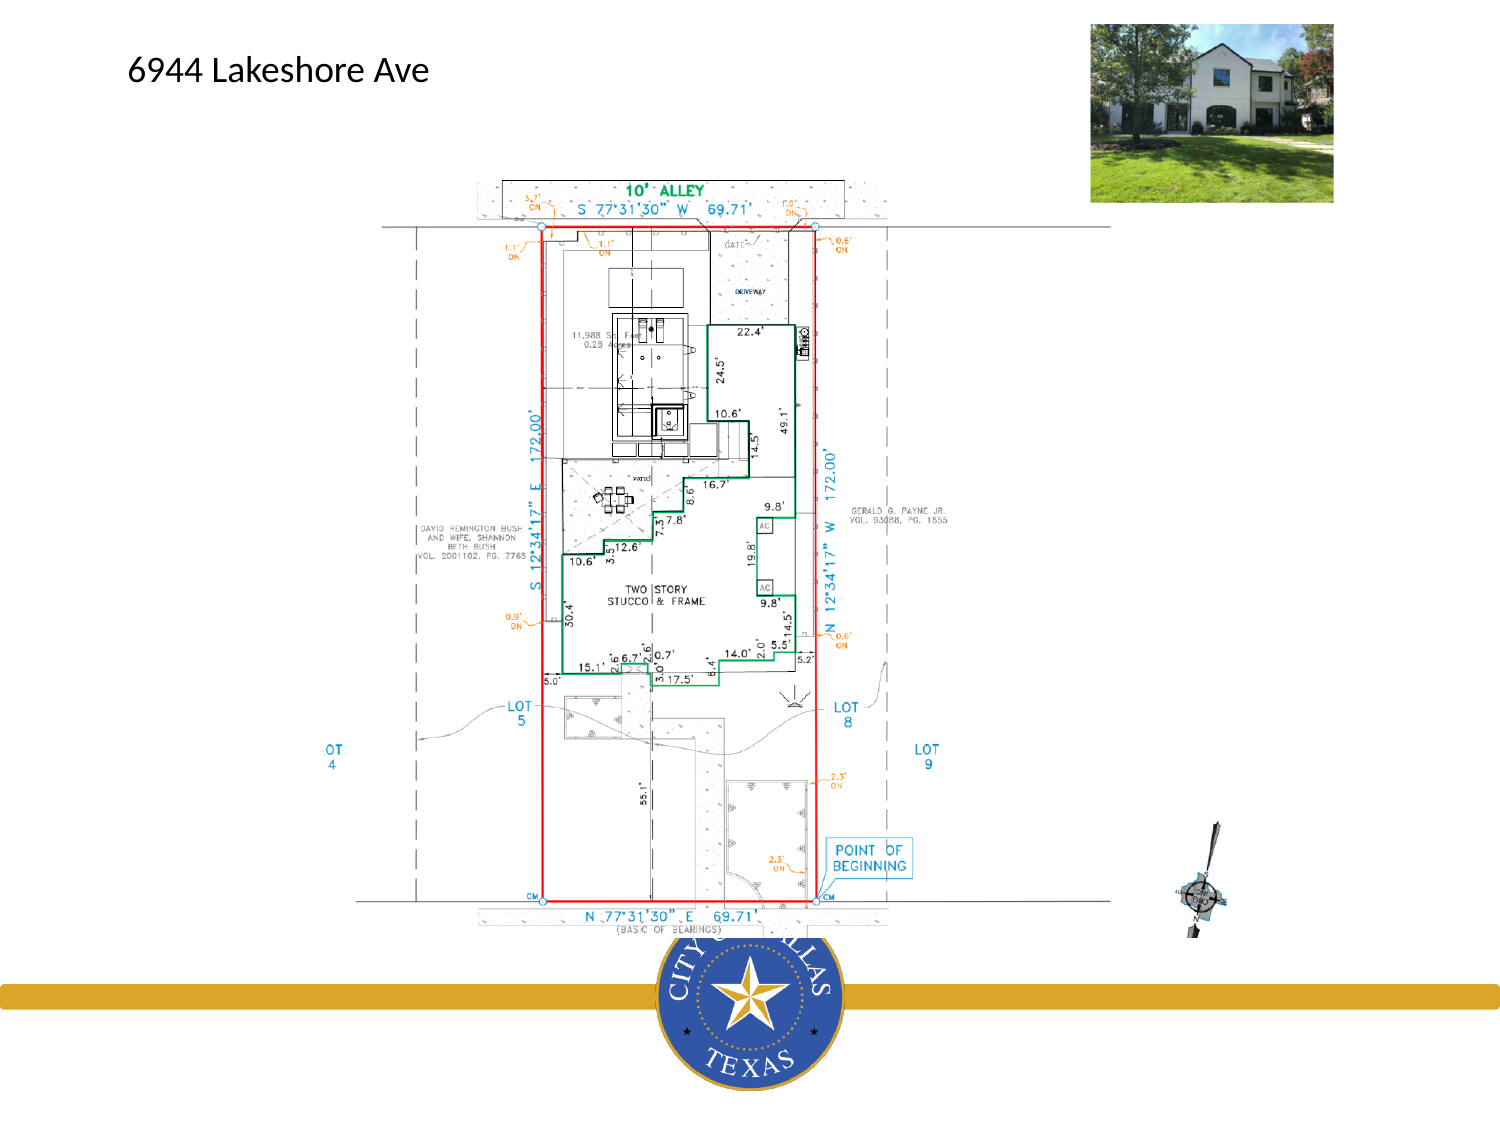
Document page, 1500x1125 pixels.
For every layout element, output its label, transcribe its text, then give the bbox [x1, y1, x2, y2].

picture [324, 24, 1346, 1091]
text_box 6944 Lakeshore Ave [112, 37, 319, 98]
